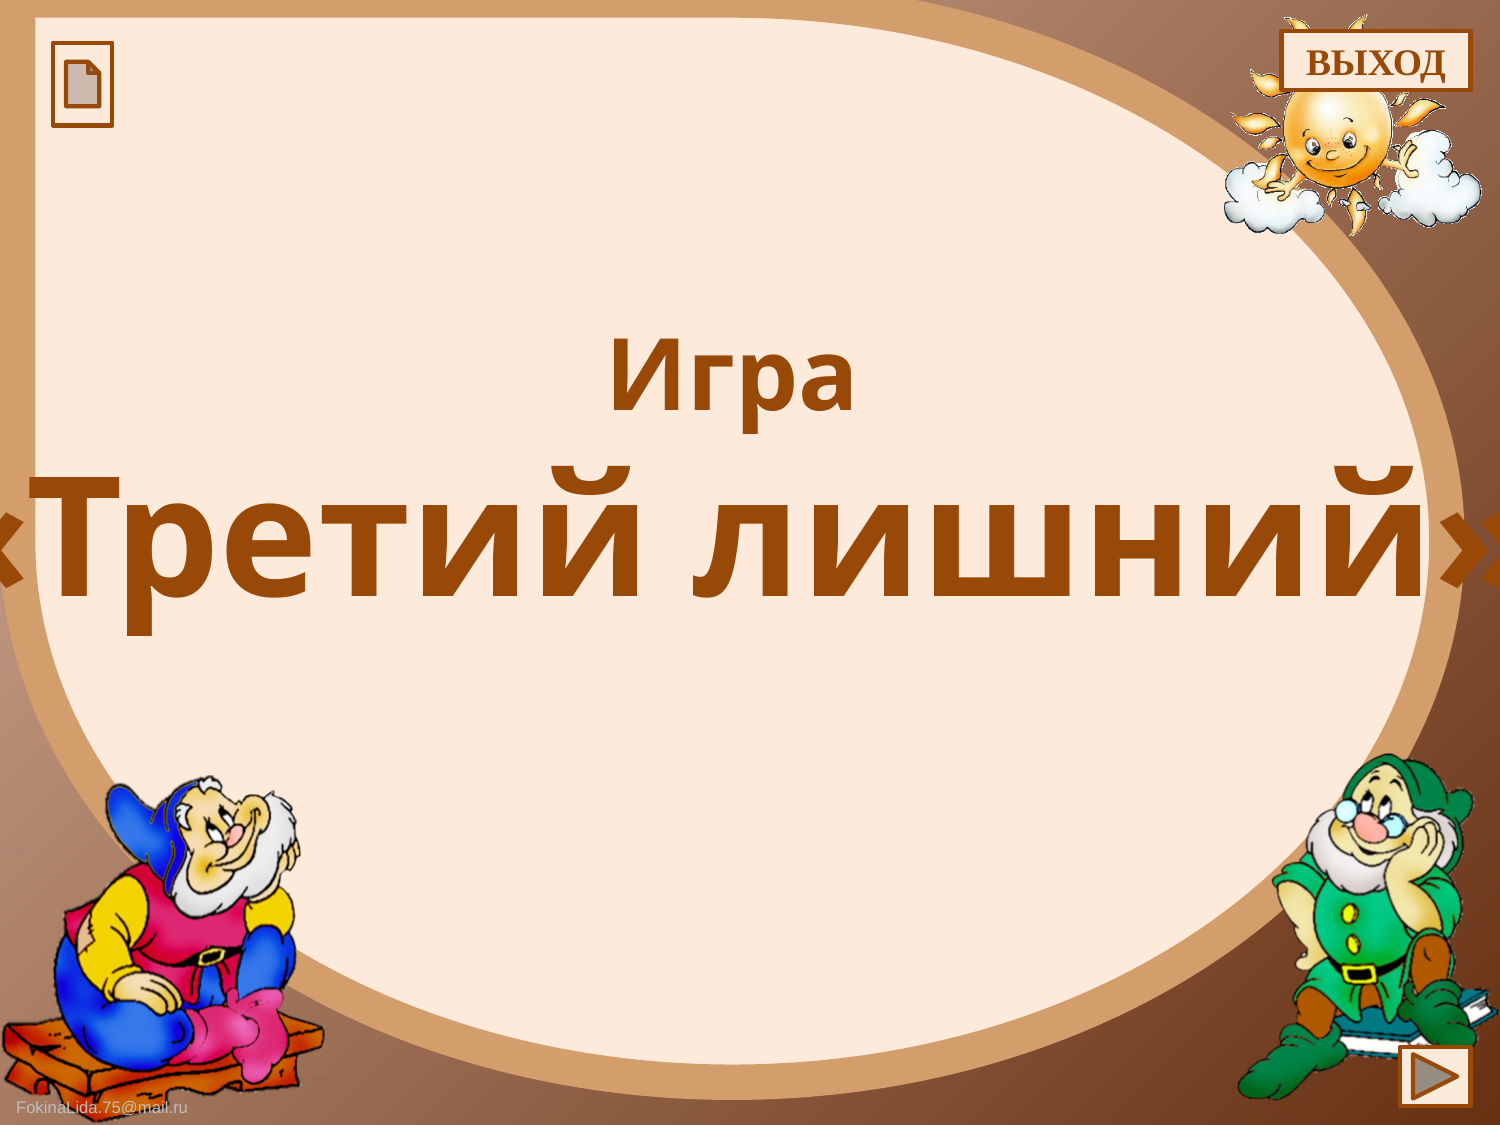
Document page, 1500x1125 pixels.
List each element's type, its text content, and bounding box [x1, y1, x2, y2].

picture [0, 775, 327, 1125]
text_box [51, 41, 114, 128]
text_box ВЫХОД [1279, 29, 1473, 92]
text_box Игра «Третий лишний» [0, 302, 1500, 638]
text_box [1398, 1045, 1473, 1108]
picture [1236, 751, 1500, 1101]
picture [1214, 0, 1500, 244]
